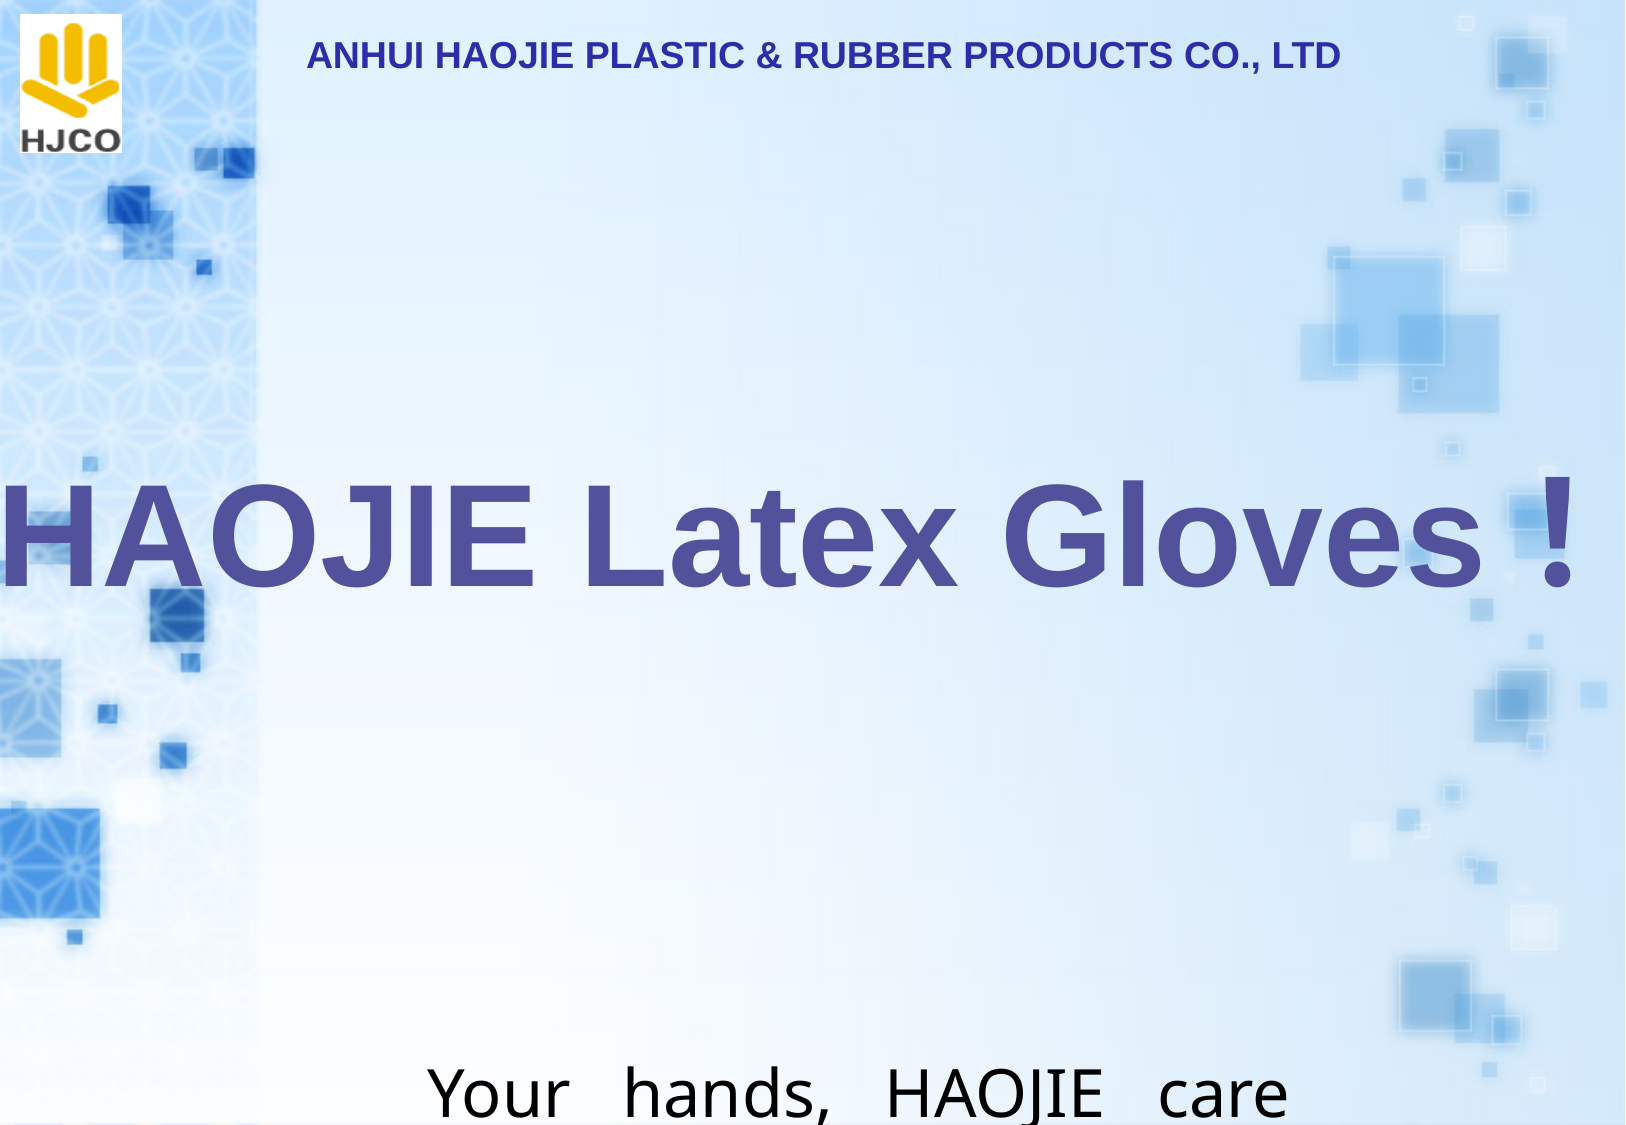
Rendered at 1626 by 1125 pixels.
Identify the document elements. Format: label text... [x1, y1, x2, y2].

picture [0, 624, 1625, 1125]
text_box HAOJIE Latex Gloves！ [0, 433, 1625, 624]
text_box ANHUI HAOJIE PLASTIC & RUBBER PRODUCTS CO., LTD [249, 23, 1399, 94]
footer Your hands, HAOJIE care [378, 1042, 1341, 1114]
picture [0, 0, 1625, 433]
